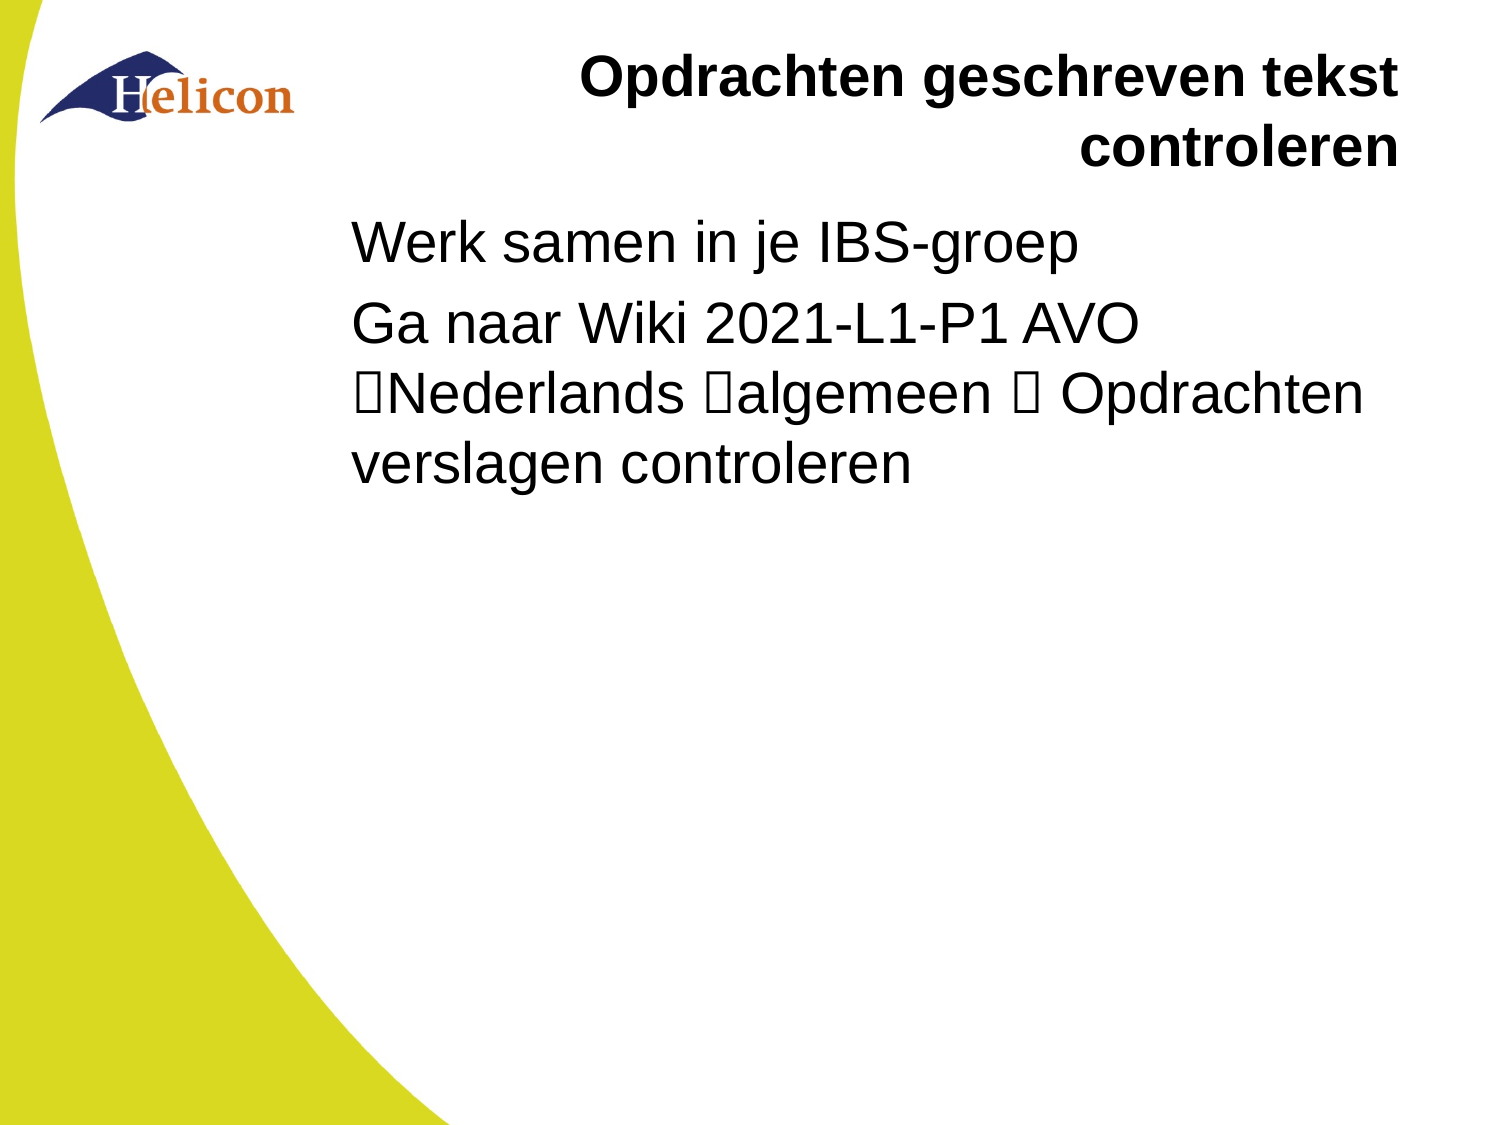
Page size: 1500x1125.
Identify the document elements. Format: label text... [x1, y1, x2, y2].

title Opdrachten geschreven tekst controleren [324, 54, 1415, 161]
list Werk samen in je IBS-groep Ga naar Wiki 2021-L1-P1 AVO Nederlands algemeen  Opdrachten verslagen controleren [336, 196, 1425, 1005]
picture [0, 0, 1500, 1125]
